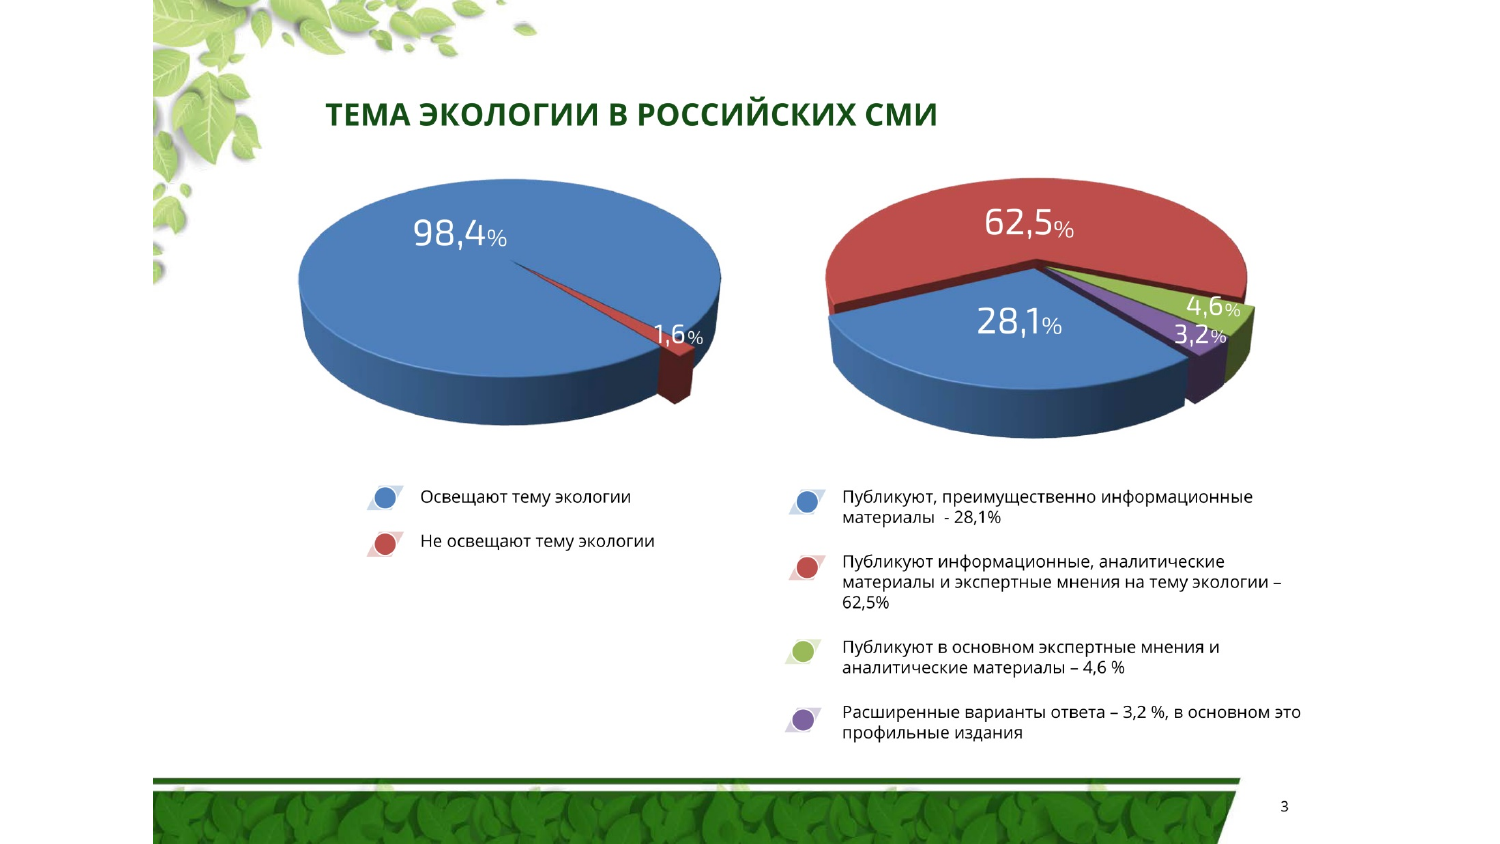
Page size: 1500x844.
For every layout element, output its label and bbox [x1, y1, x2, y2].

picture [152, 0, 1347, 844]
